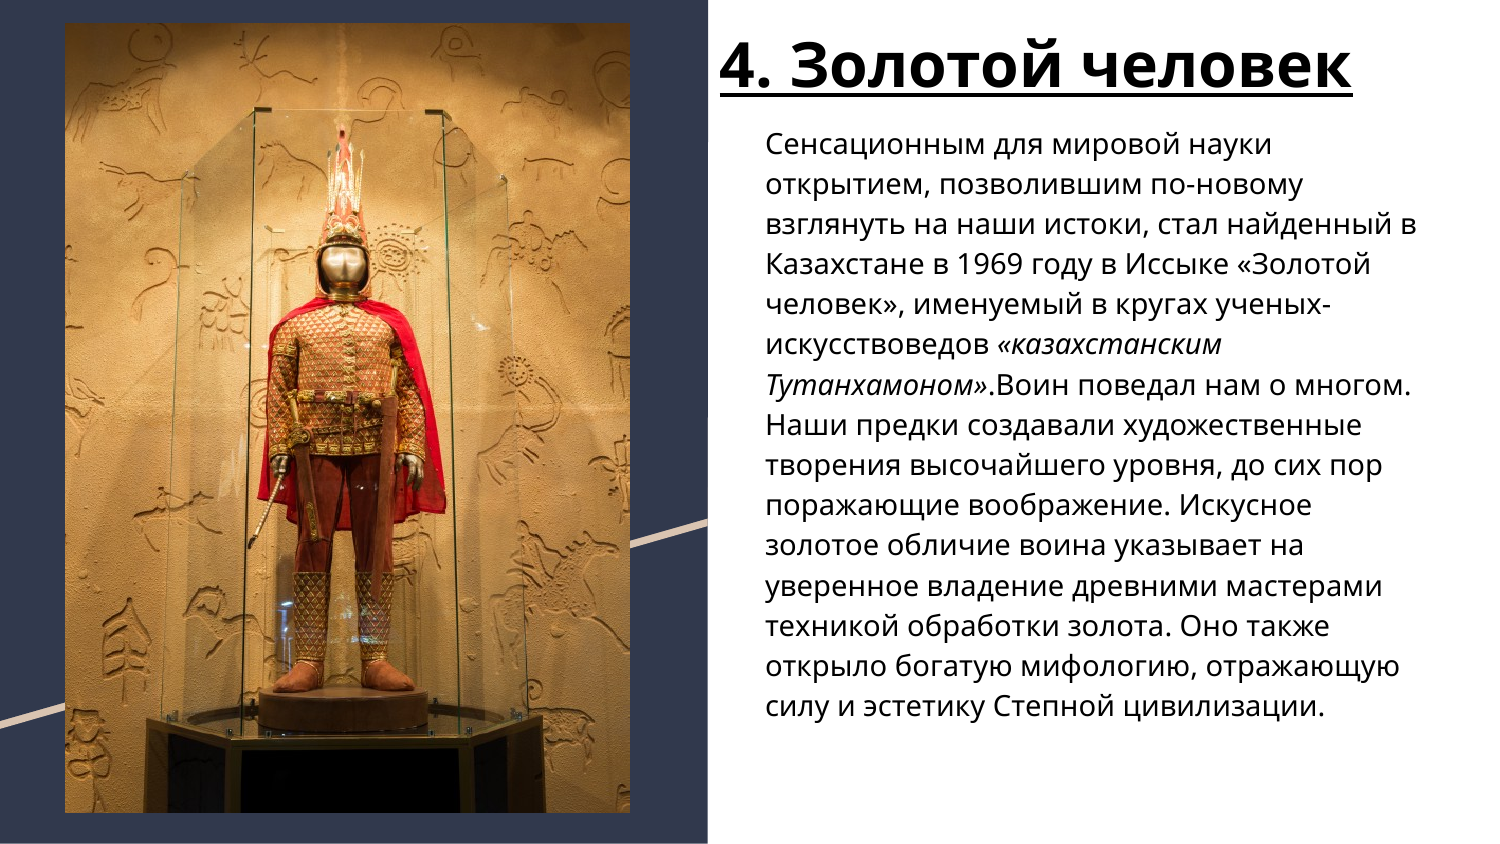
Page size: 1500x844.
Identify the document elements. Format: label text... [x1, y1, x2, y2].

picture [65, 23, 657, 813]
list Сенсационным для мировой науки открытием, позволившим по-новому взглянуть на наши истоки, стал найденный в Казахстане в 1969 году в Иссыке «Золотой человек», именуемый в кругах ученых-искусствоведов «казахстанским Тутанхамоном».Воин поведал нам о многом. Наши предки создавали художественные творения высочайшего уровня, до сих пор поражающие воображение. Искусное золотое обличие воина указывает на уверенное владение древними мастерами техникой обработки золота. Оно также открыло богатую мифологию, отражающую силу и эстетику Степной цивилизации. [750, 104, 1434, 778]
title 4. Золотой человек [704, 10, 1500, 422]
